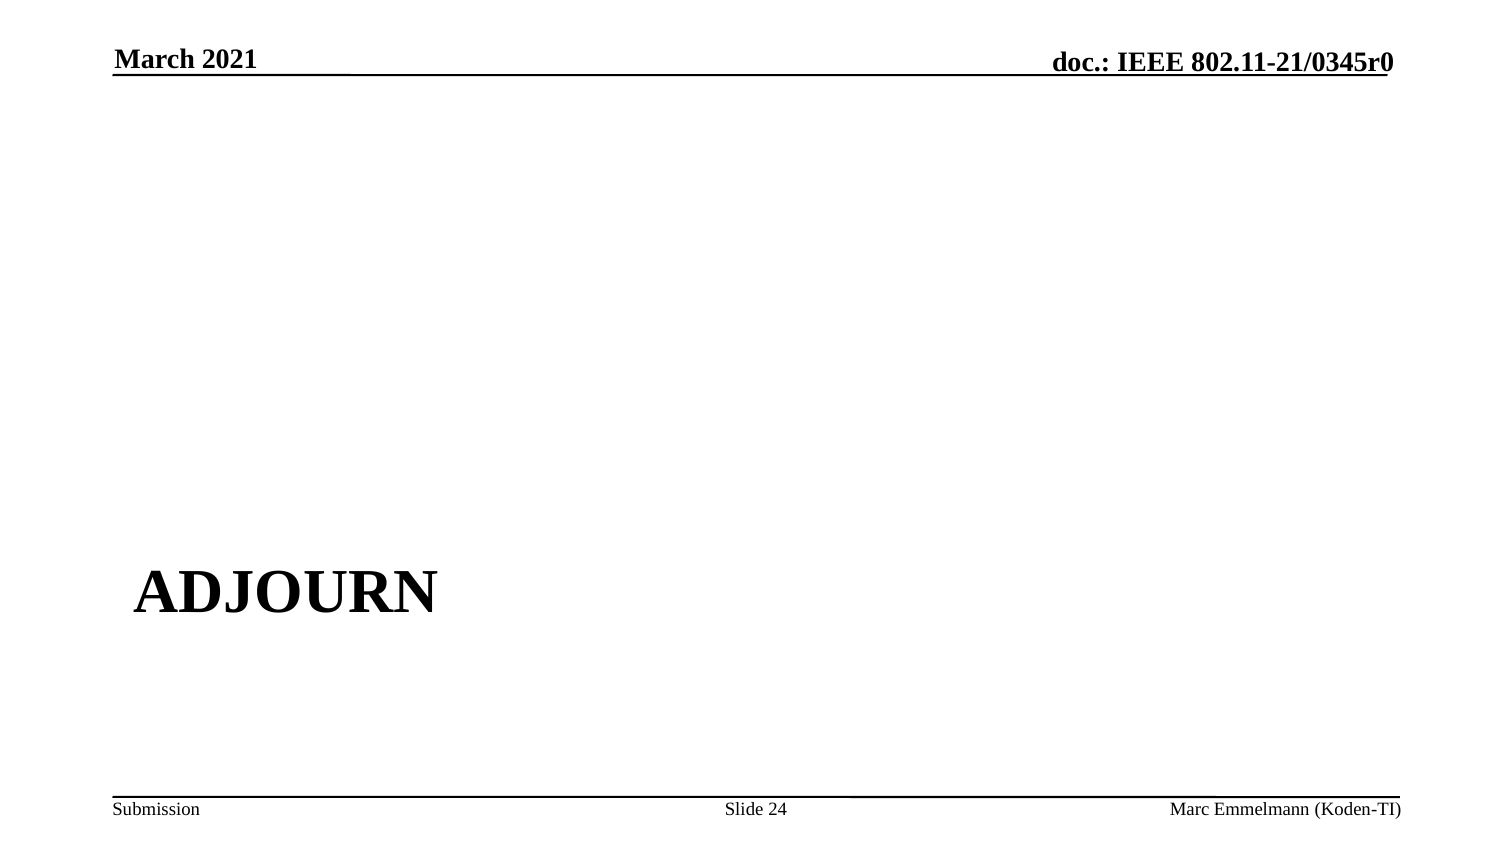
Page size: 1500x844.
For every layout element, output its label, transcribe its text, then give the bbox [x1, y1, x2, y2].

slide_number Slide 24 [712, 796, 800, 842]
title Adjourn [118, 541, 1394, 710]
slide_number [114, 40, 423, 75]
footer Marc Emmelmann (Koden-TI) [878, 796, 1402, 820]
